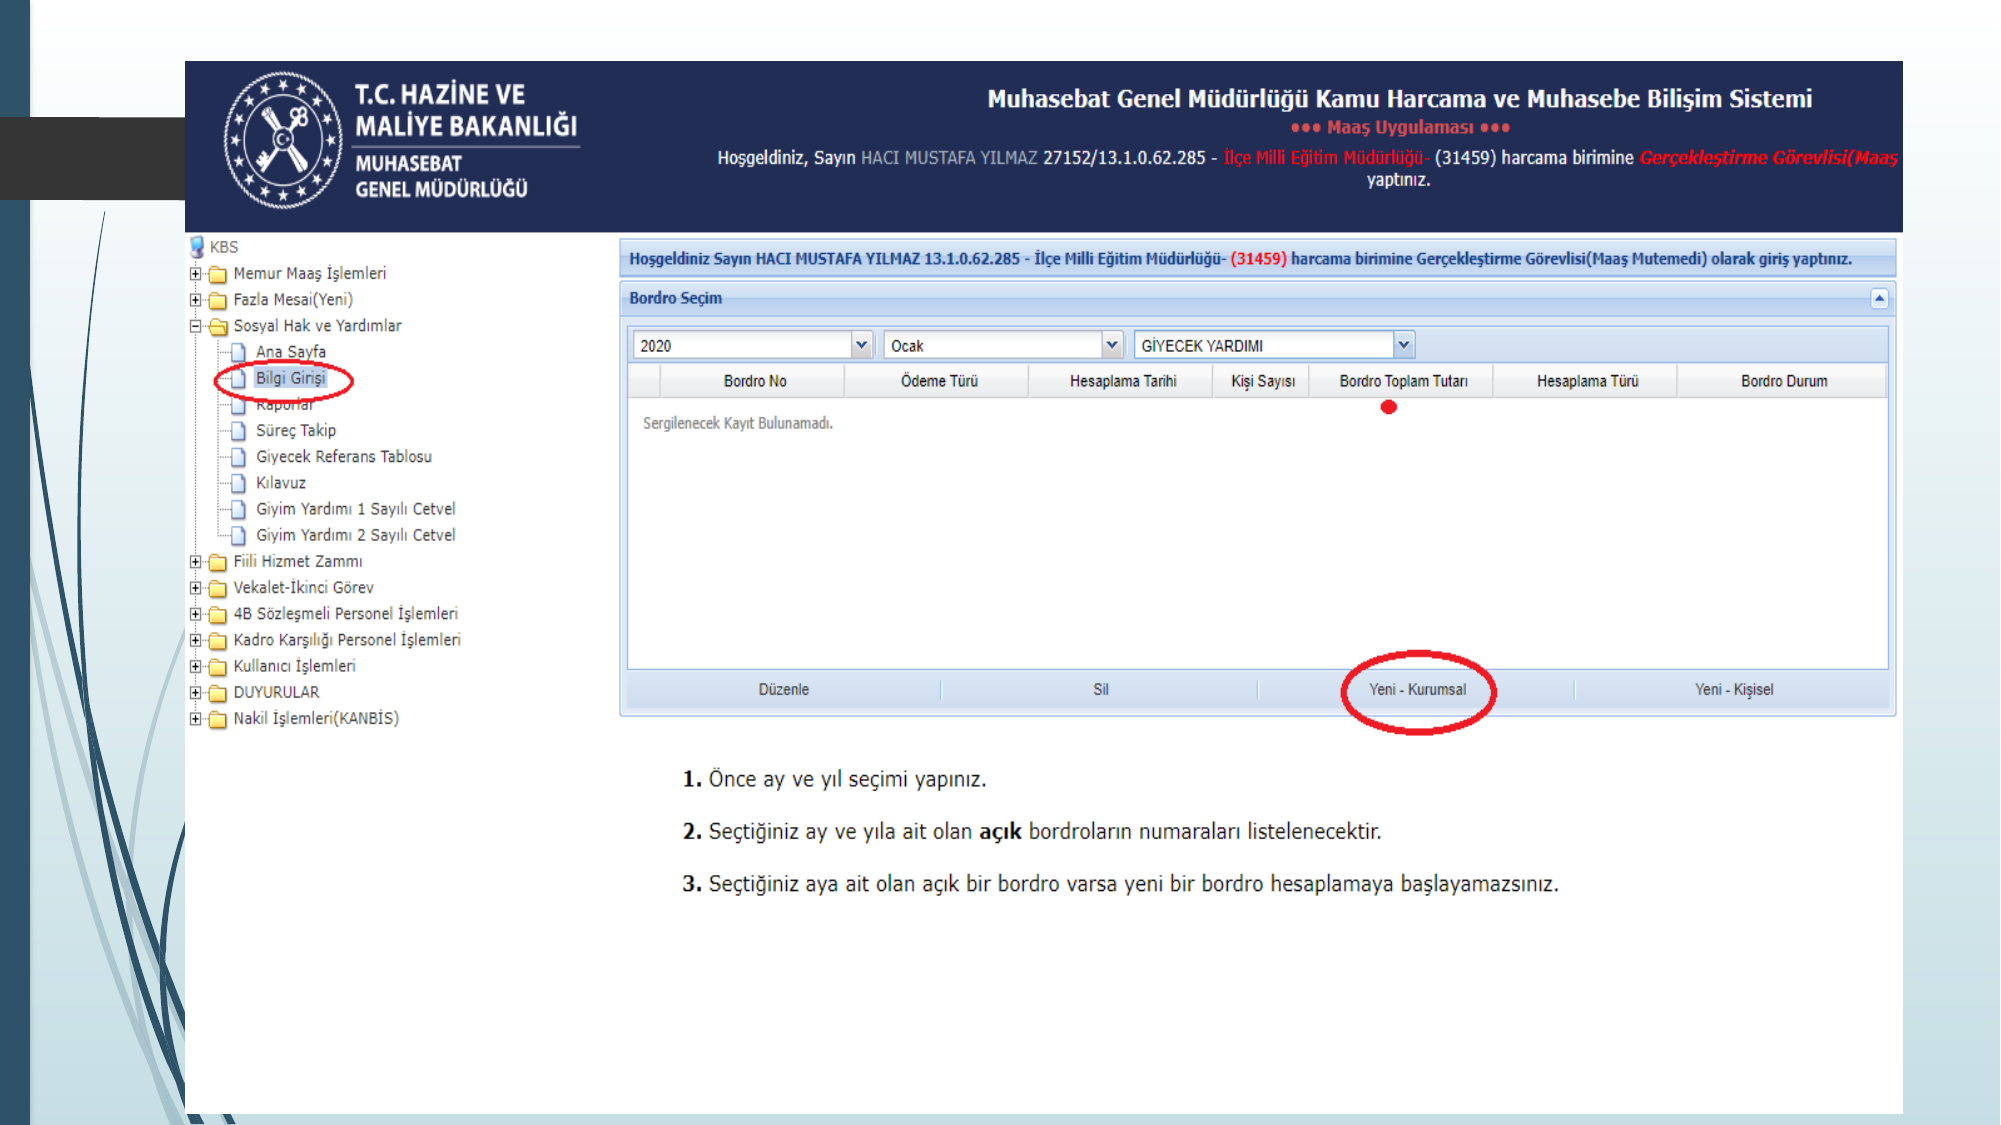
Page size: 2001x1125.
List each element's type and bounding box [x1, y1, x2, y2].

list [185, 61, 1903, 1115]
